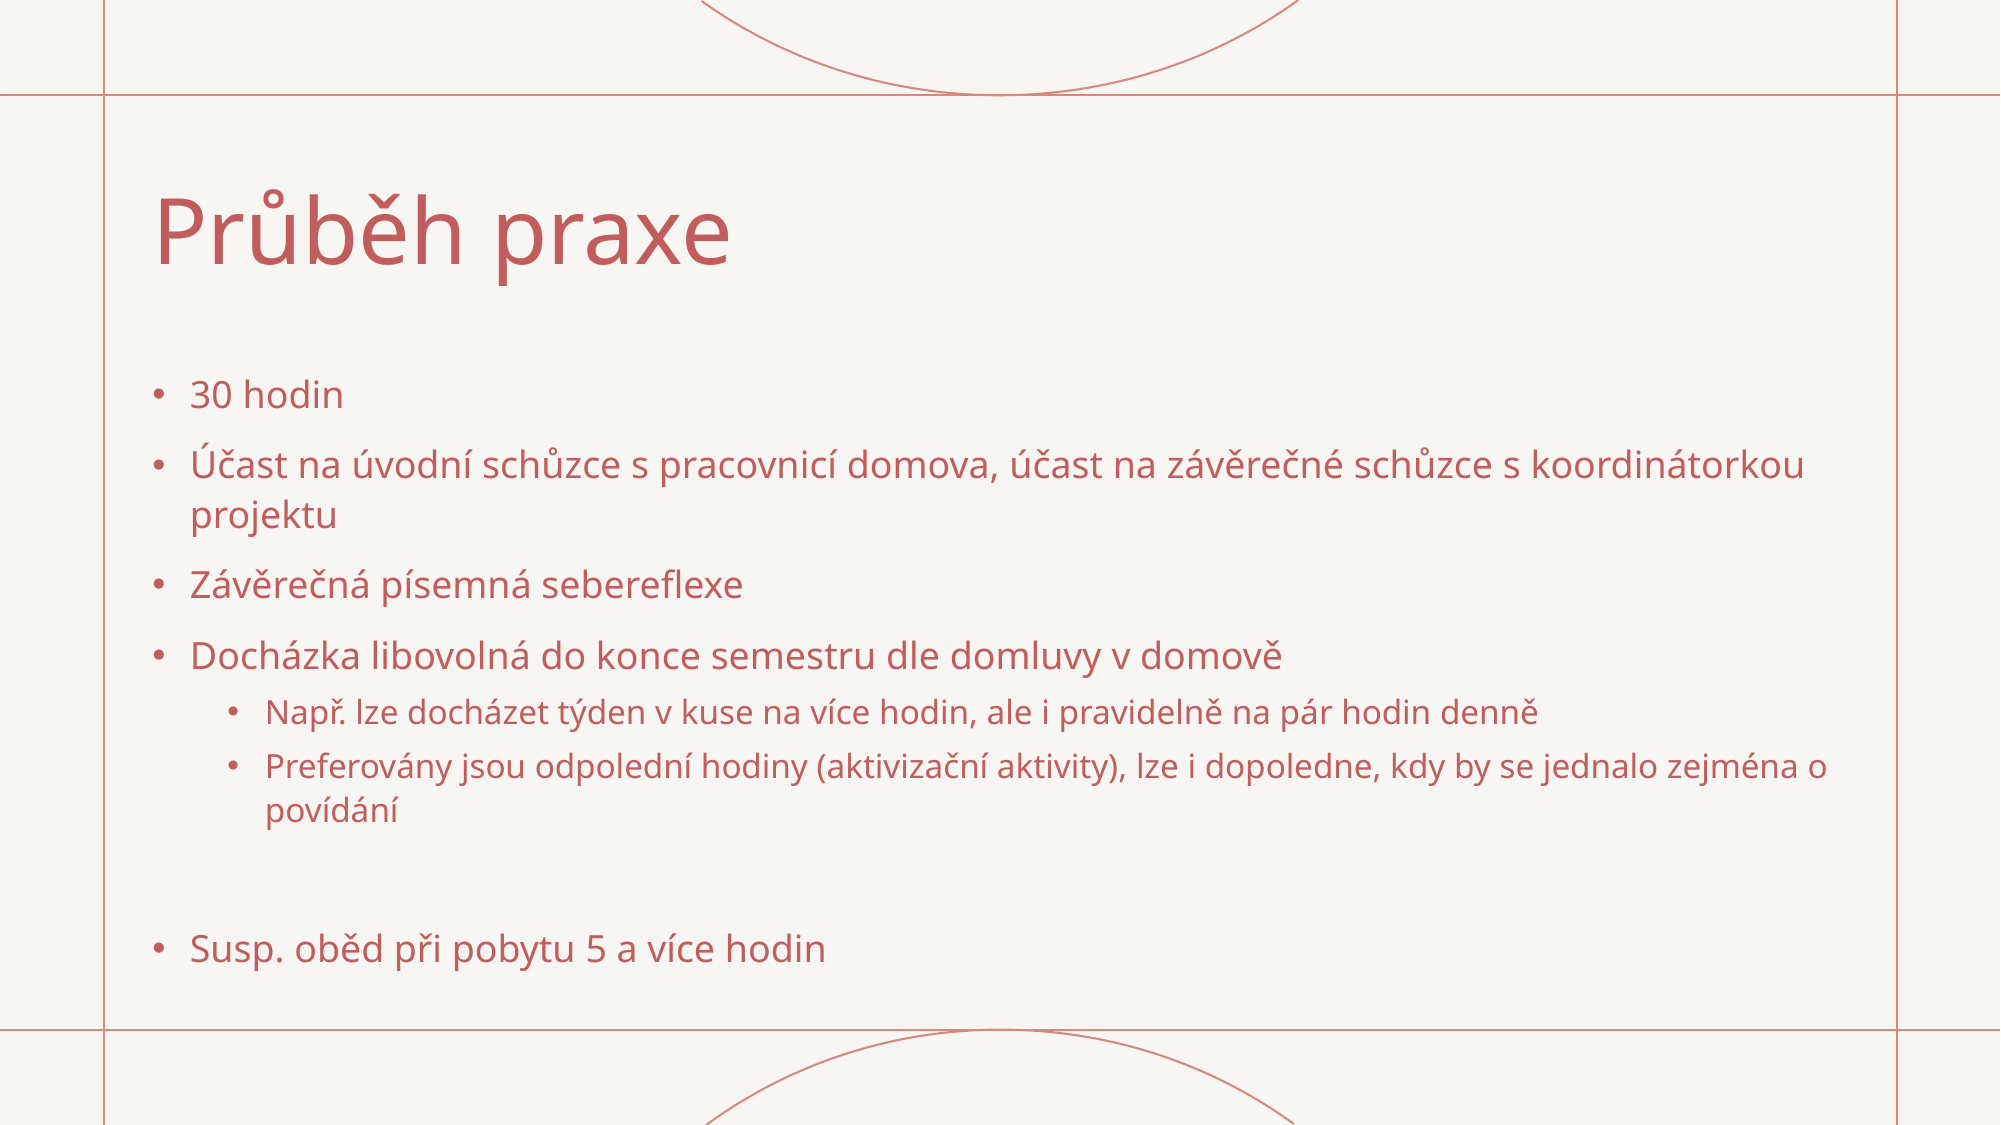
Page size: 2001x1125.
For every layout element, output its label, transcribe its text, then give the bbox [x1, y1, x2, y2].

title Průběh praxe [137, 119, 1863, 337]
list 30 hodin Účast na úvodní schůzce s pracovnicí domova, účast na závěrečné schůzce s koordinátorkou projektu Závěrečná písemná sebereflexe Docházka libovolná do konce semestru dle domluvy v domově Např. lze docházet týden v kuse na více hodin, ale i pravidelně na pár hodin denně Preferovány jsou odpolední hodiny (aktivizační aktivity), lze i dopoledne, kdy by se jednalo zejména o povídání Susp. oběd při pobytu 5 a více hodin [137, 359, 1863, 987]
